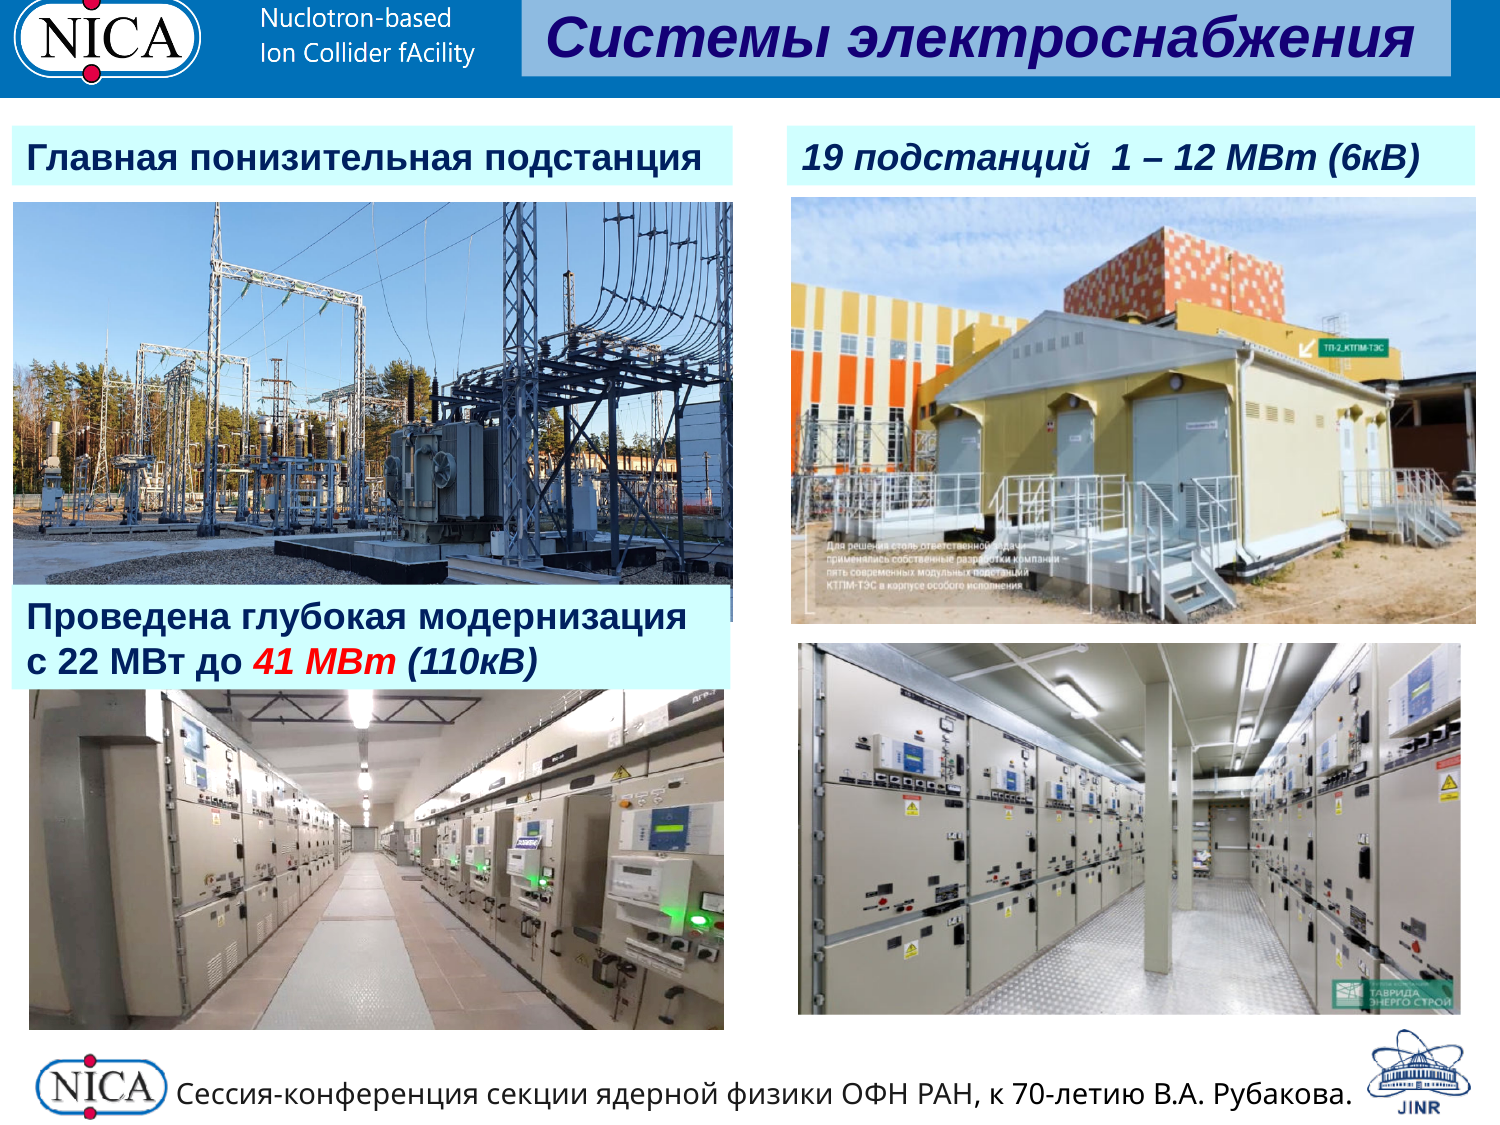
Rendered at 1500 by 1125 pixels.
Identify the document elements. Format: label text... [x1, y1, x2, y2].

picture [798, 643, 1464, 1017]
picture [13, 201, 733, 623]
picture [29, 675, 724, 1029]
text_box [26, 1029, 1471, 1124]
text_box Проведена глубокая модернизация с 22 МВт до 41 МВт (110кВ) [11, 630, 731, 690]
text_box 19 подстанций 1 – 12 MВт (6кВ) [786, 125, 1476, 186]
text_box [0, 0, 1500, 99]
text_box Главная понизительная подстанция [11, 125, 733, 186]
picture [790, 197, 1480, 626]
